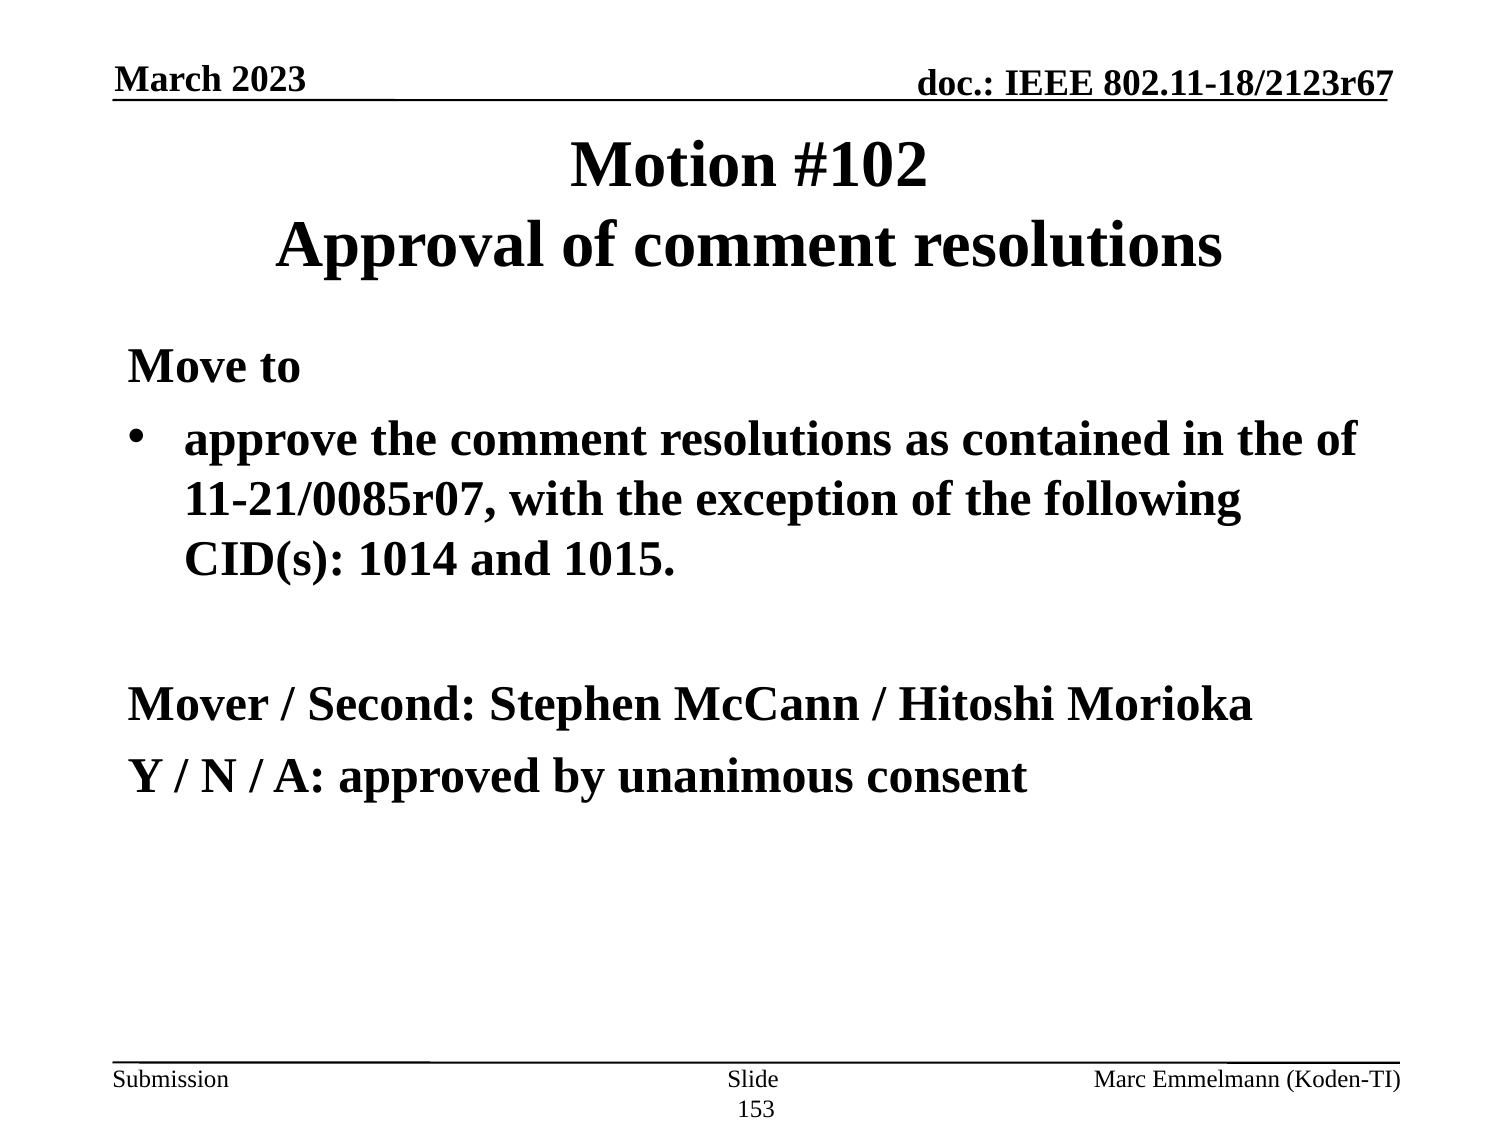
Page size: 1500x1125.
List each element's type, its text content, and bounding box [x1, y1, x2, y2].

list Move to approve the comment resolutions as contained in the of 11-21/0085r07, with the exception of the following CID(s): 1014 and 1015. Mover / Second: Stephen McCann / Hitoshi Morioka Y / N / A: approved by unanimous consent [112, 324, 1388, 1000]
slide_number Slide 153 [712, 1061, 800, 1123]
footer Marc Emmelmann (Koden-TI) [878, 1061, 1402, 1093]
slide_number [114, 54, 423, 100]
title Motion #102 Approval of comment resolutions [112, 112, 1388, 288]
